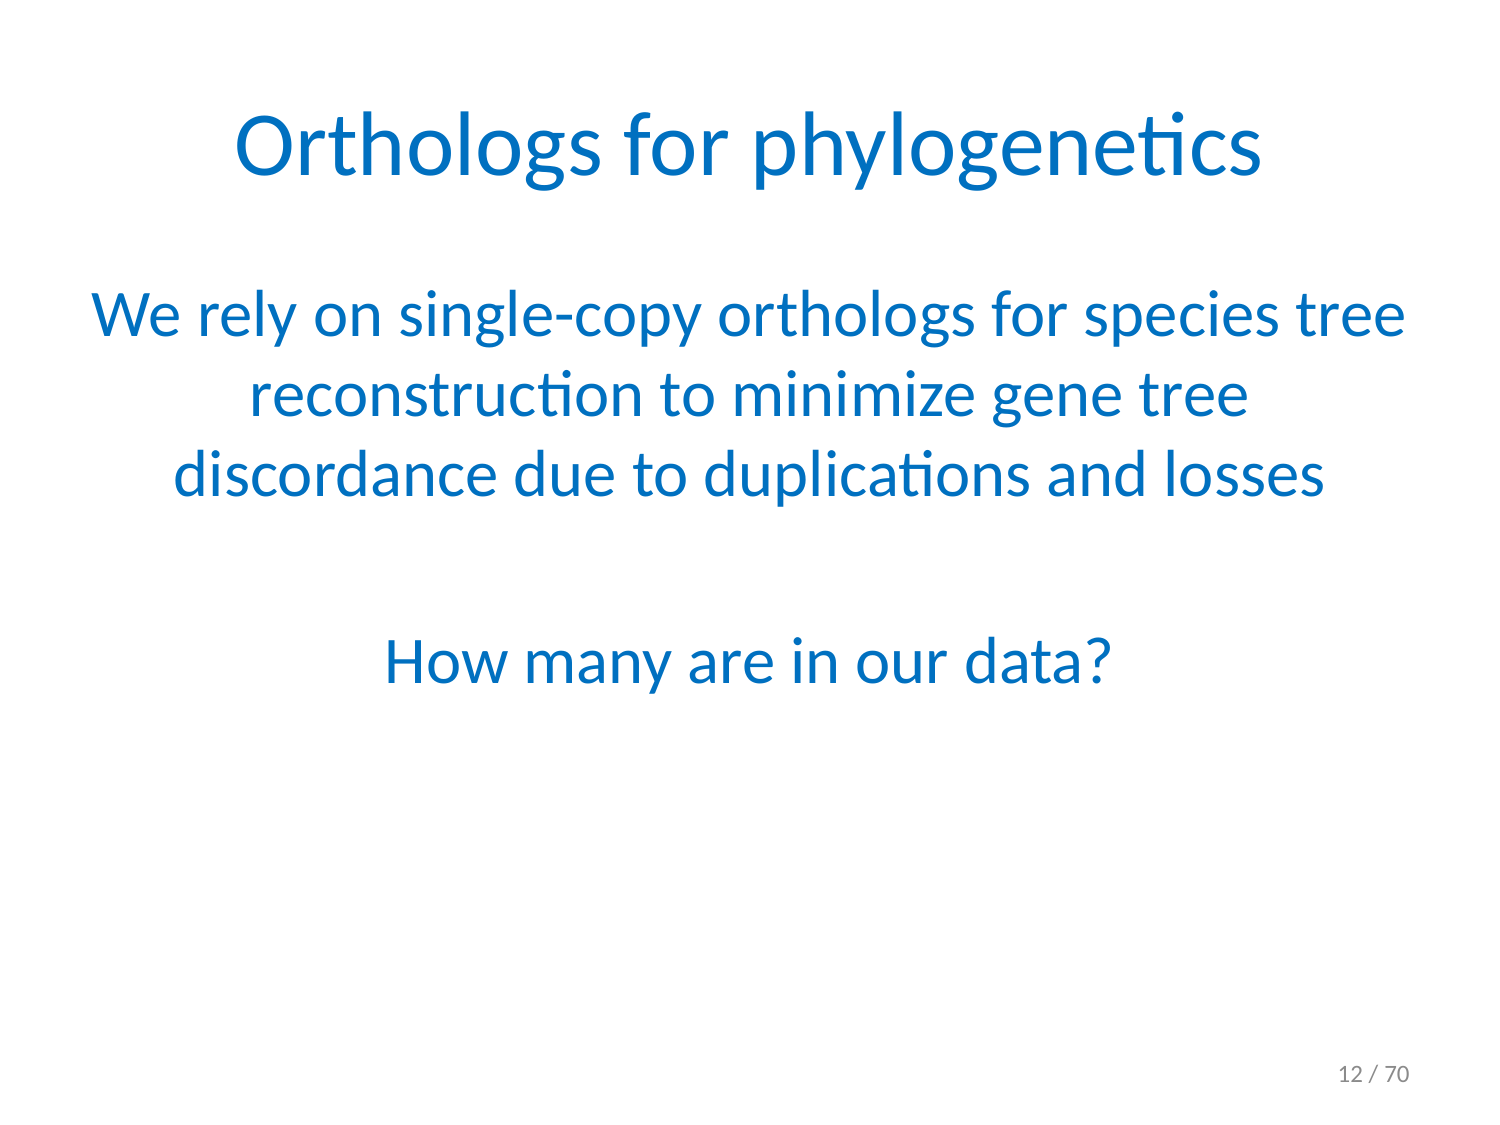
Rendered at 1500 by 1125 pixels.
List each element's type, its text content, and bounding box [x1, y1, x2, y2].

title Orthologs for phylogenetics [75, 45, 1425, 233]
list We rely on single-copy orthologs for species tree reconstruction to minimize gene tree discordance due to duplications and losses How many are in our data? [75, 262, 1425, 1005]
slide_number 12 / 70 [1074, 1042, 1425, 1103]
